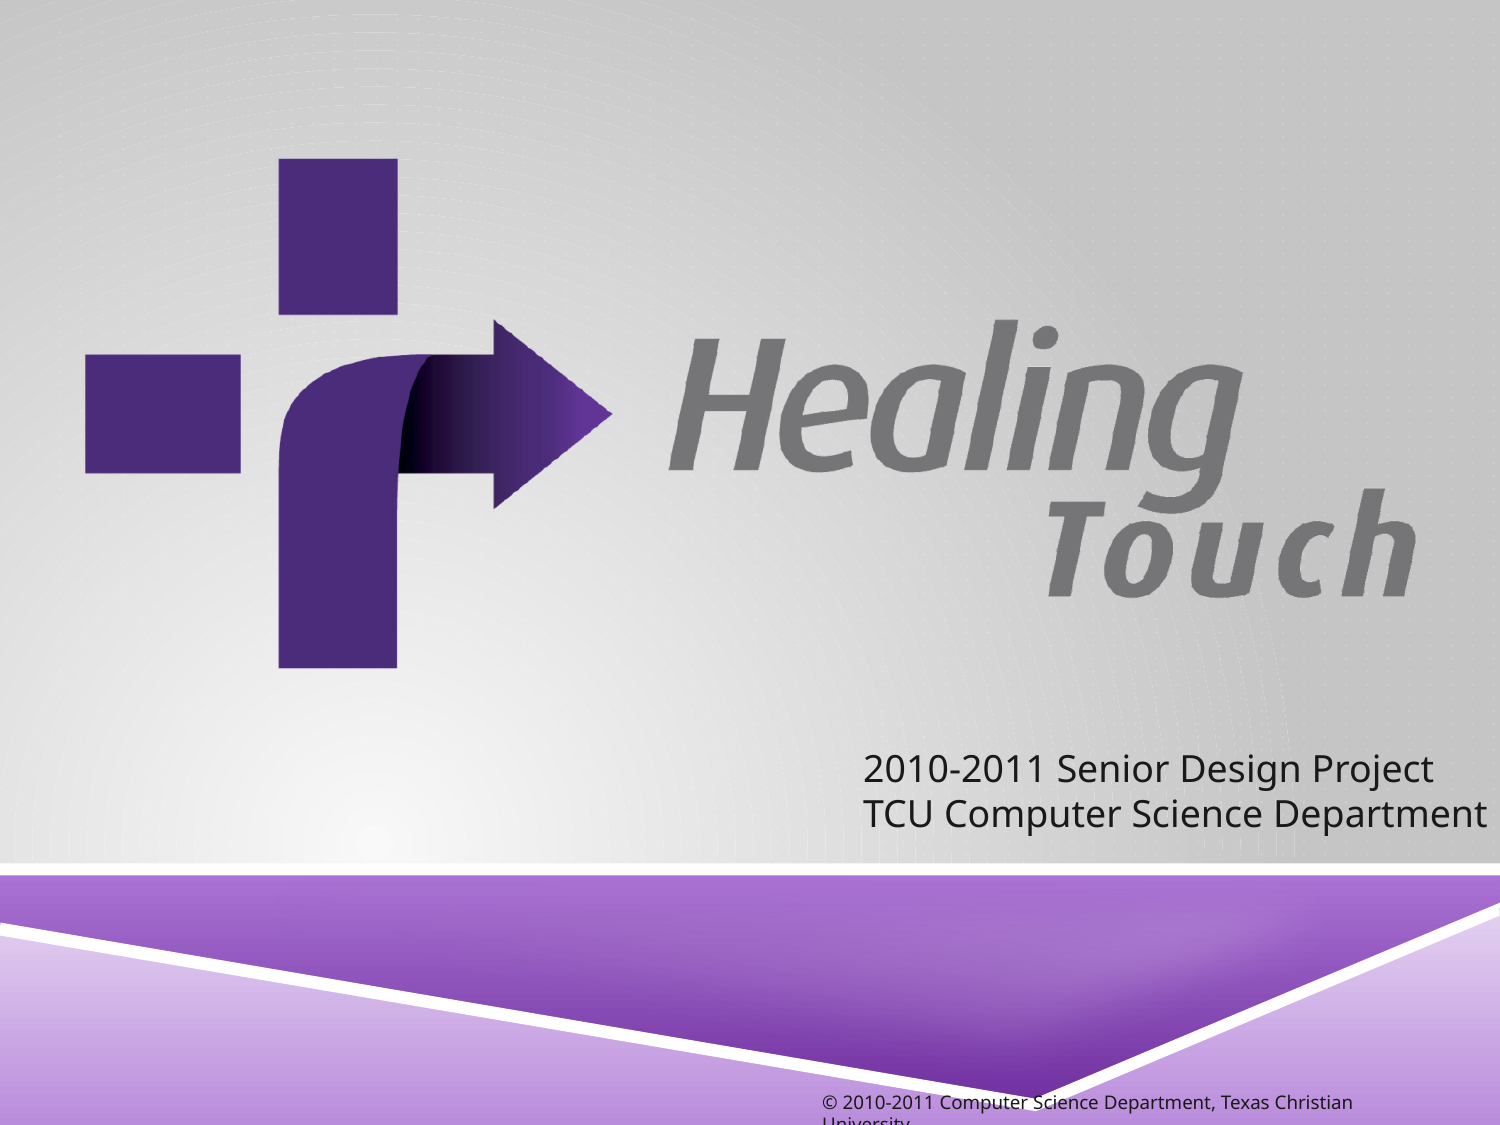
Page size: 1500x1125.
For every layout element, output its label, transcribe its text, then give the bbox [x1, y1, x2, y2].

picture [62, 149, 1437, 676]
text_box 2010-2011 Senior Design Project TCU Computer Science Department [848, 737, 1500, 843]
text_box © 2010-2011 Computer Science Department, Texas Christian University [807, 1083, 1420, 1125]
